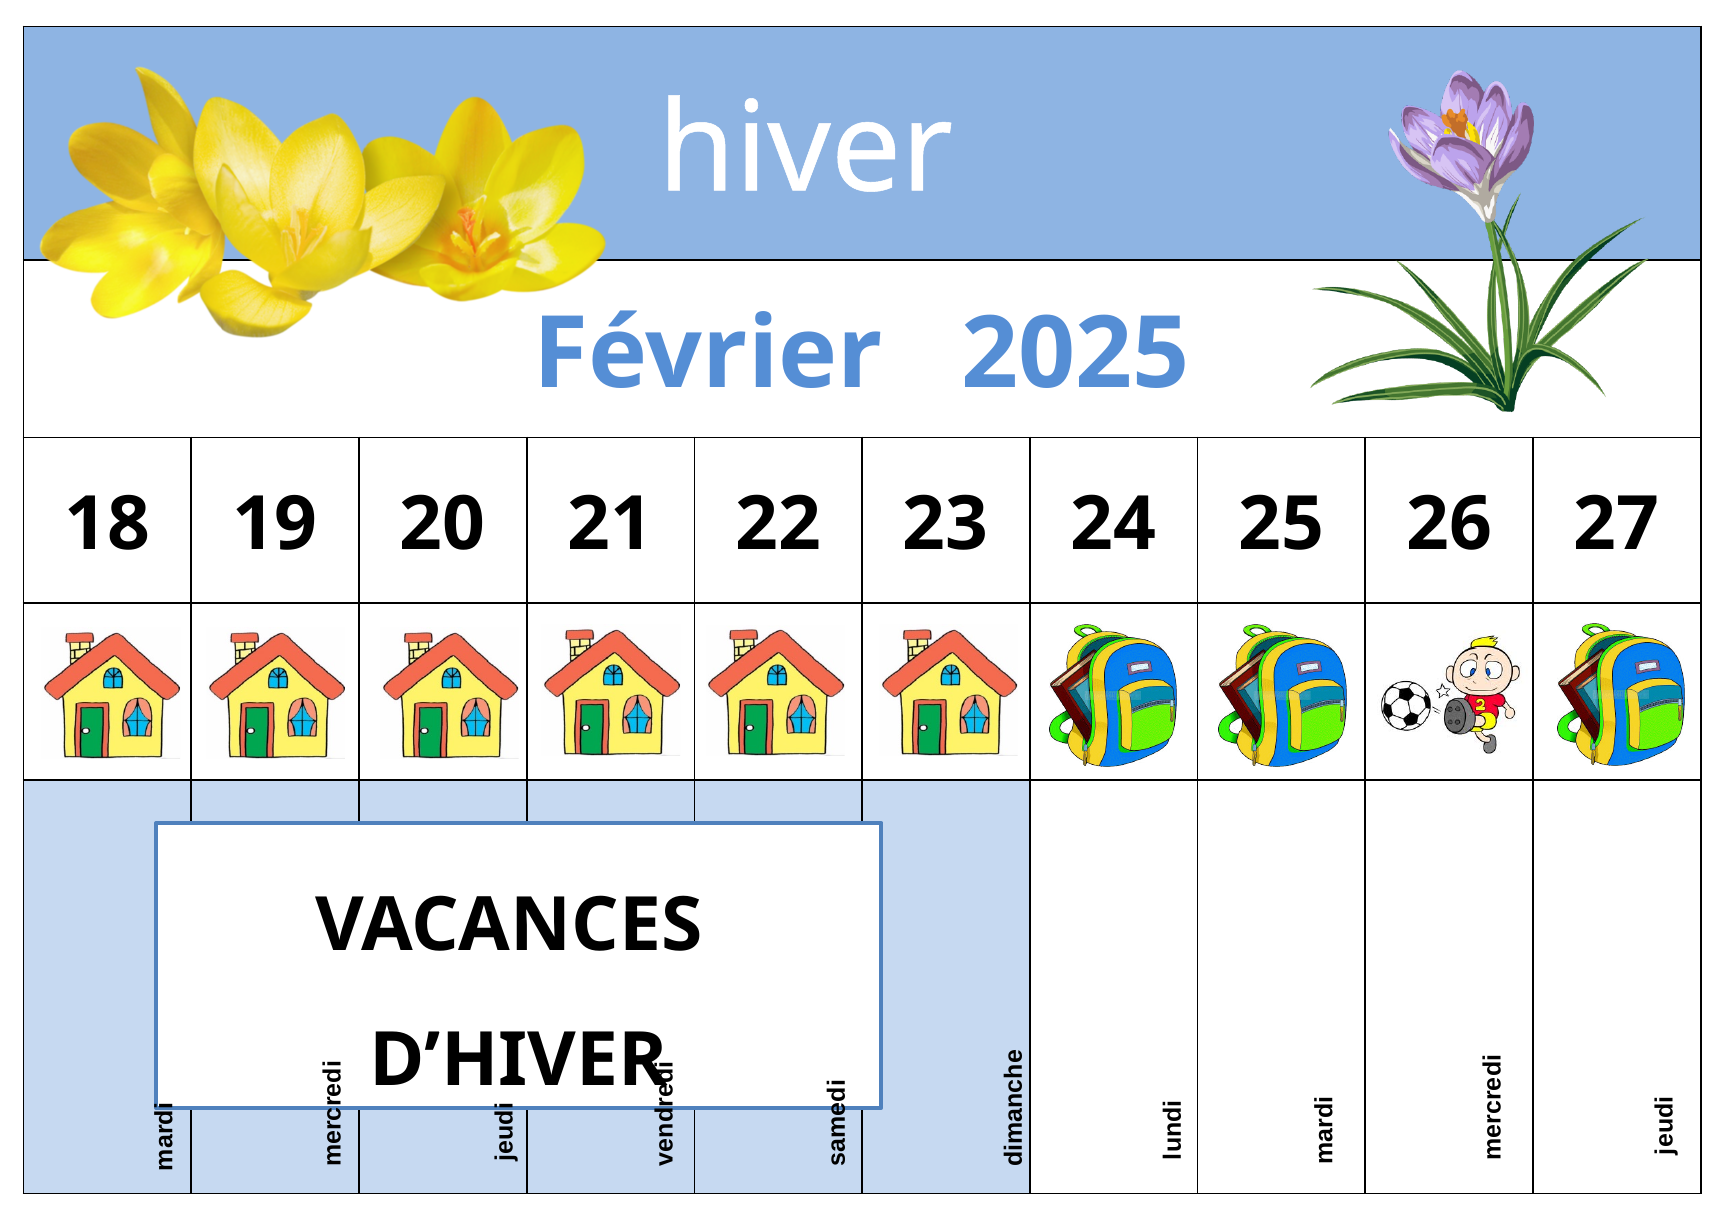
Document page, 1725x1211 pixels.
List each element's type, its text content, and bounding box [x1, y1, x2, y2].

table_cell 26 [1366, 438, 1532, 602]
table_cell [1198, 604, 1364, 779]
table_cell [1366, 604, 1532, 779]
text_box samedi [812, 958, 874, 1182]
table_header [24, 27, 1700, 259]
table_cell 25 [1198, 438, 1364, 602]
table_cell [192, 1110, 358, 1193]
picture [1377, 619, 1528, 770]
table_cell [1031, 781, 1197, 1193]
text_box jeudi [1640, 947, 1701, 1170]
table_cell [360, 604, 526, 779]
picture [1218, 624, 1347, 767]
picture [41, 627, 181, 759]
table_cell [695, 1110, 861, 1193]
table_cell [528, 781, 694, 821]
text_box hiver [642, 57, 969, 223]
table_cell [1534, 604, 1700, 779]
picture [541, 624, 681, 756]
table_cell 19 [192, 438, 358, 602]
table_cell Février 2025 [24, 261, 1700, 437]
table_cell [695, 781, 861, 821]
table_cell [1198, 781, 1364, 1193]
text_box dimanche [989, 958, 1051, 1182]
picture [1300, 57, 1661, 422]
table_cell [1534, 781, 1700, 1193]
picture [379, 627, 519, 759]
table_cell 18 [24, 438, 190, 602]
picture [1048, 624, 1177, 767]
text_box vendredi [640, 958, 701, 1181]
table_cell 21 [528, 438, 694, 602]
table_cell [360, 781, 526, 821]
picture [1556, 623, 1685, 766]
table_cell [1031, 604, 1197, 779]
table_cell 23 [863, 438, 1029, 602]
table_cell 27 [1534, 438, 1700, 602]
table_cell [528, 1110, 694, 1193]
table_cell [695, 604, 861, 779]
table_cell 24 [1031, 438, 1197, 602]
table_cell [192, 781, 358, 821]
text_box jeudi [480, 953, 541, 1176]
picture [705, 624, 845, 757]
text_box VACANCES D’HIVER [154, 821, 883, 1110]
table_cell [863, 781, 1029, 1193]
picture [206, 627, 346, 759]
text_box mardi [1299, 956, 1361, 1180]
table_cell [360, 1110, 526, 1193]
table_cell [528, 604, 694, 779]
table_cell 22 [695, 438, 861, 602]
table_cell [24, 781, 190, 1193]
table_cell [24, 604, 190, 779]
picture [878, 624, 1018, 756]
text_box mercredi [308, 959, 369, 1182]
table_cell 20 [360, 438, 526, 602]
text_box mardi [139, 963, 201, 1186]
text_box mercredi [1468, 952, 1529, 1176]
picture [23, 38, 620, 382]
table_cell [1366, 781, 1532, 1193]
table_cell [192, 604, 358, 779]
table_cell [863, 604, 1029, 779]
text_box lundi [1148, 952, 1209, 1175]
